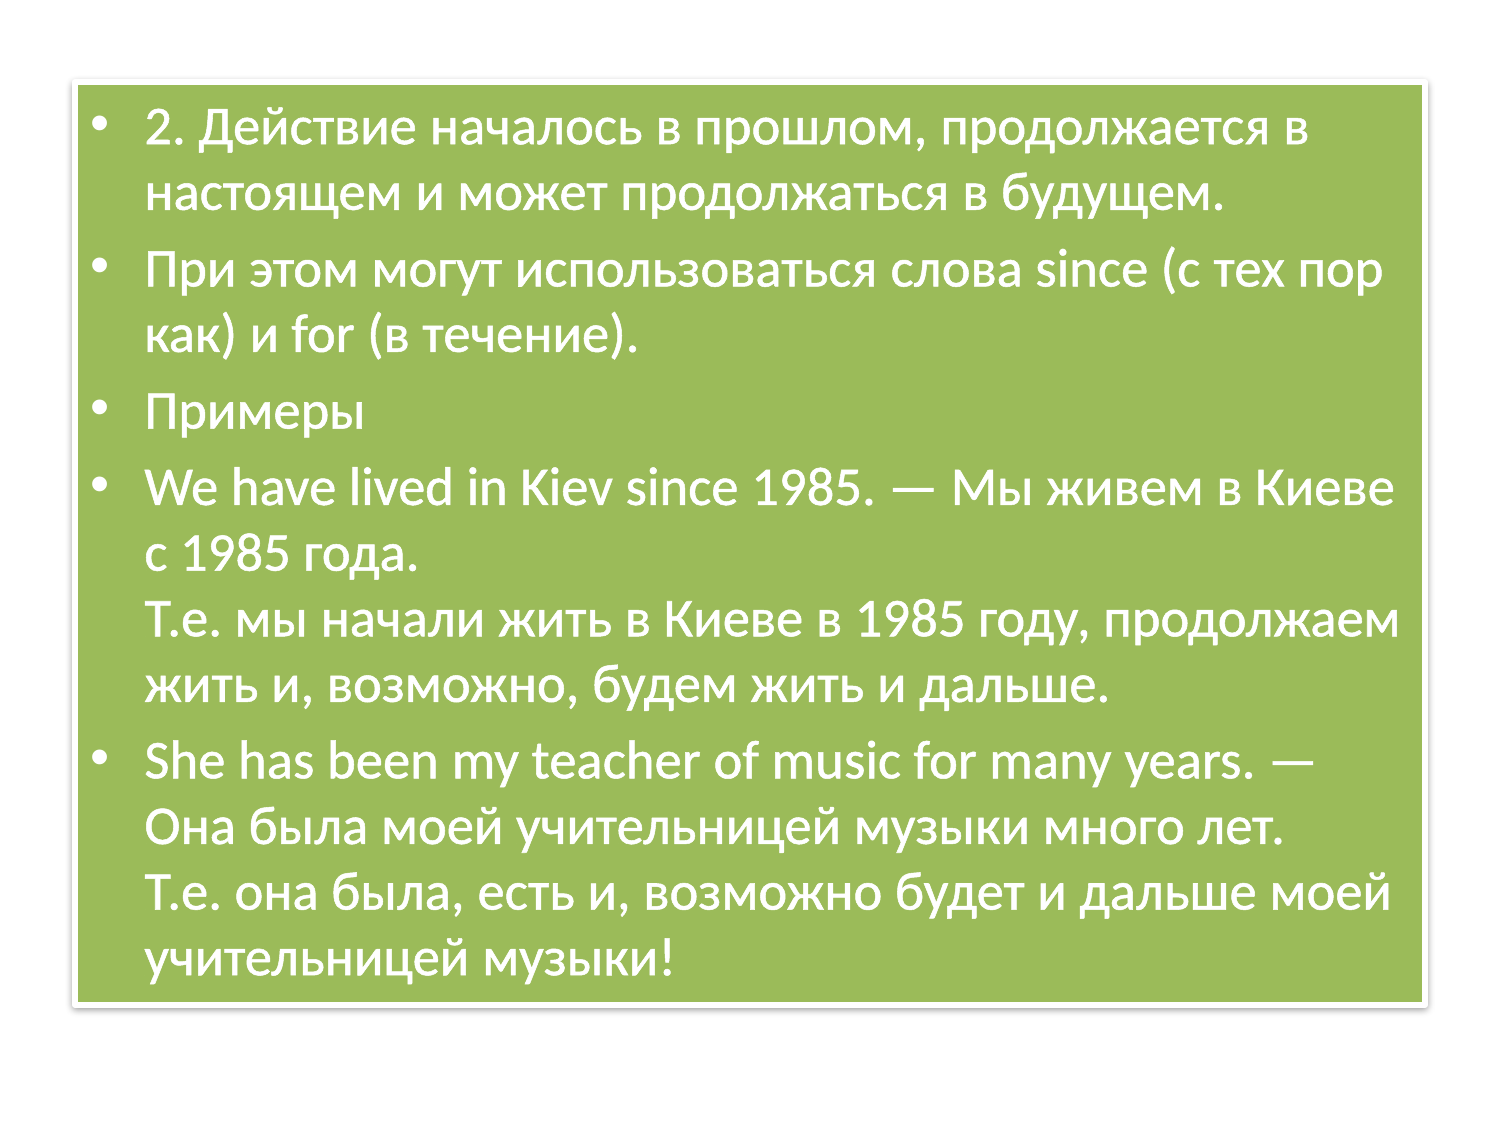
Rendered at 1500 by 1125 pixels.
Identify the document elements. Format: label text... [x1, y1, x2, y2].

list 2. Действие началось в прошлом, продолжается в настоящем и может продолжаться в будущем. При этом могут использоваться слова since (с тех пор как) и for (в течение). Примеры We have lived in Kiev since 1985. — Мы живем в Киеве с 1985 года. Т.е. мы начали жить в Киеве в 1985 году, продолжаем жить и, возможно, будем жить и дальше. She has been my teacher of music for many years. — Она была моей учительницей музыки много лет. Т.е. она была, есть и, возможно будет и дальше моей учительницей музыки! [72, 79, 1428, 1008]
